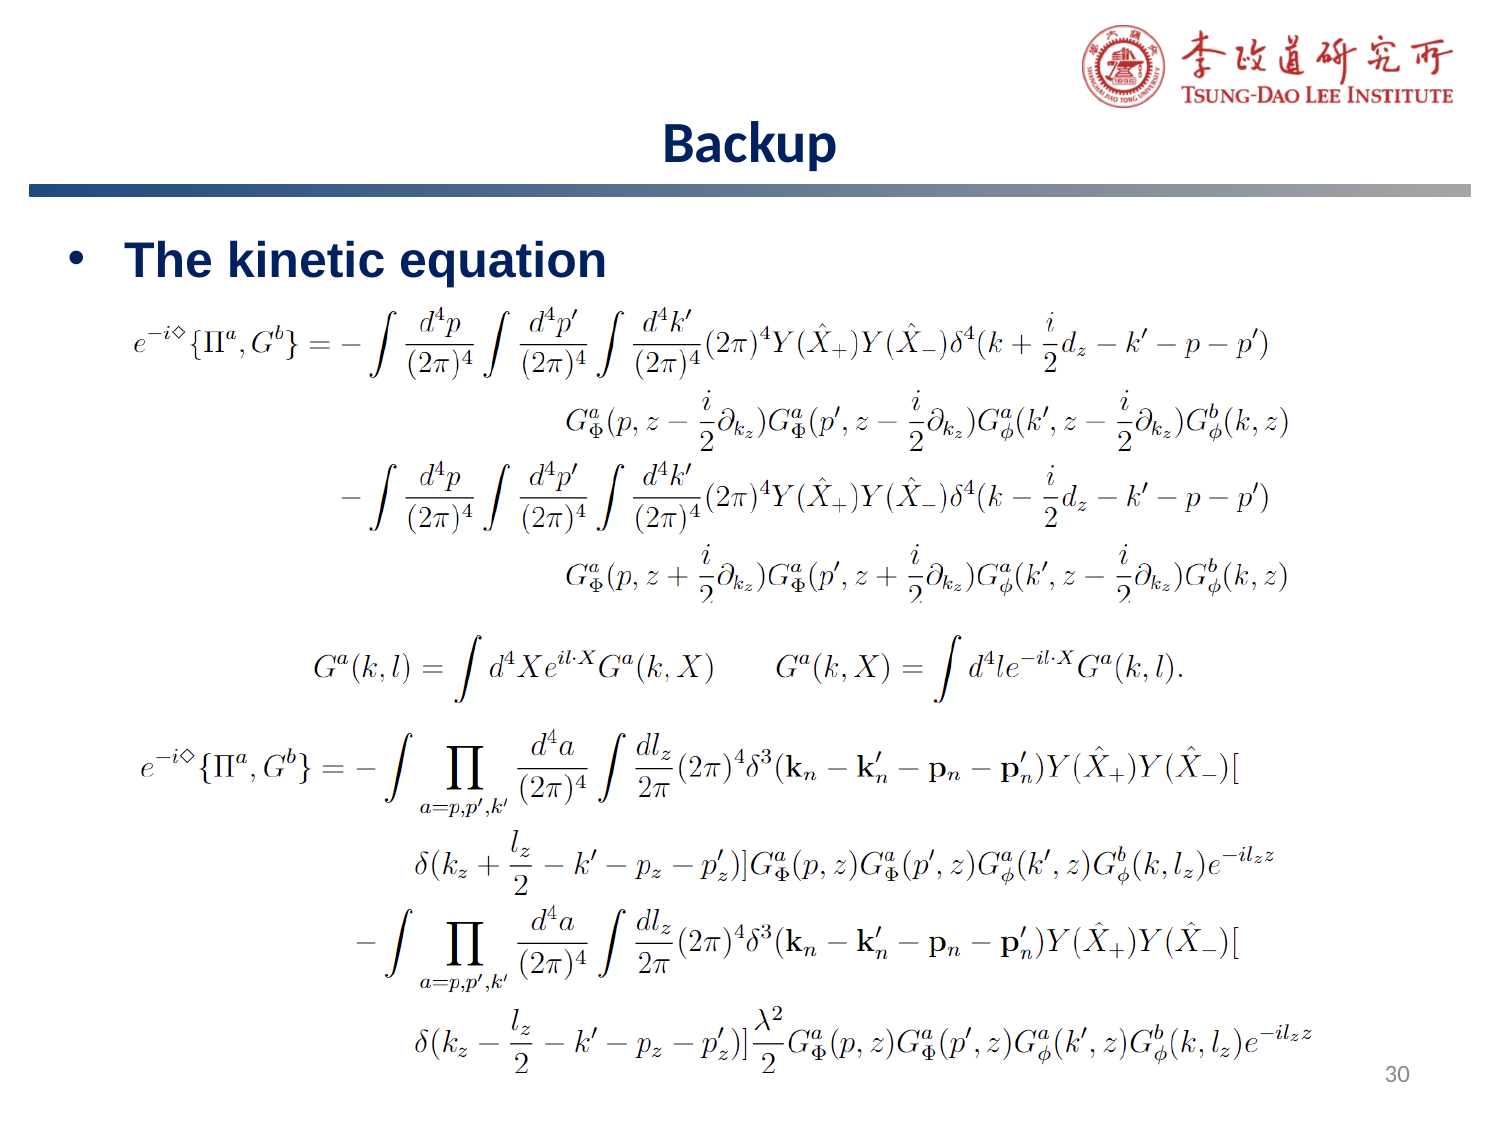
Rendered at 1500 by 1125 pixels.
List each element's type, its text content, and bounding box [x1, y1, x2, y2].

picture [1068, 16, 1471, 117]
picture [312, 626, 1188, 704]
text_box [27, 182, 75, 198]
text_box The kinetic equation [53, 219, 998, 295]
picture [125, 295, 1292, 603]
text_box [1425, 182, 1473, 198]
title Backup [75, 45, 1425, 233]
picture [125, 726, 1314, 1073]
slide_number 30 [1074, 1042, 1425, 1103]
